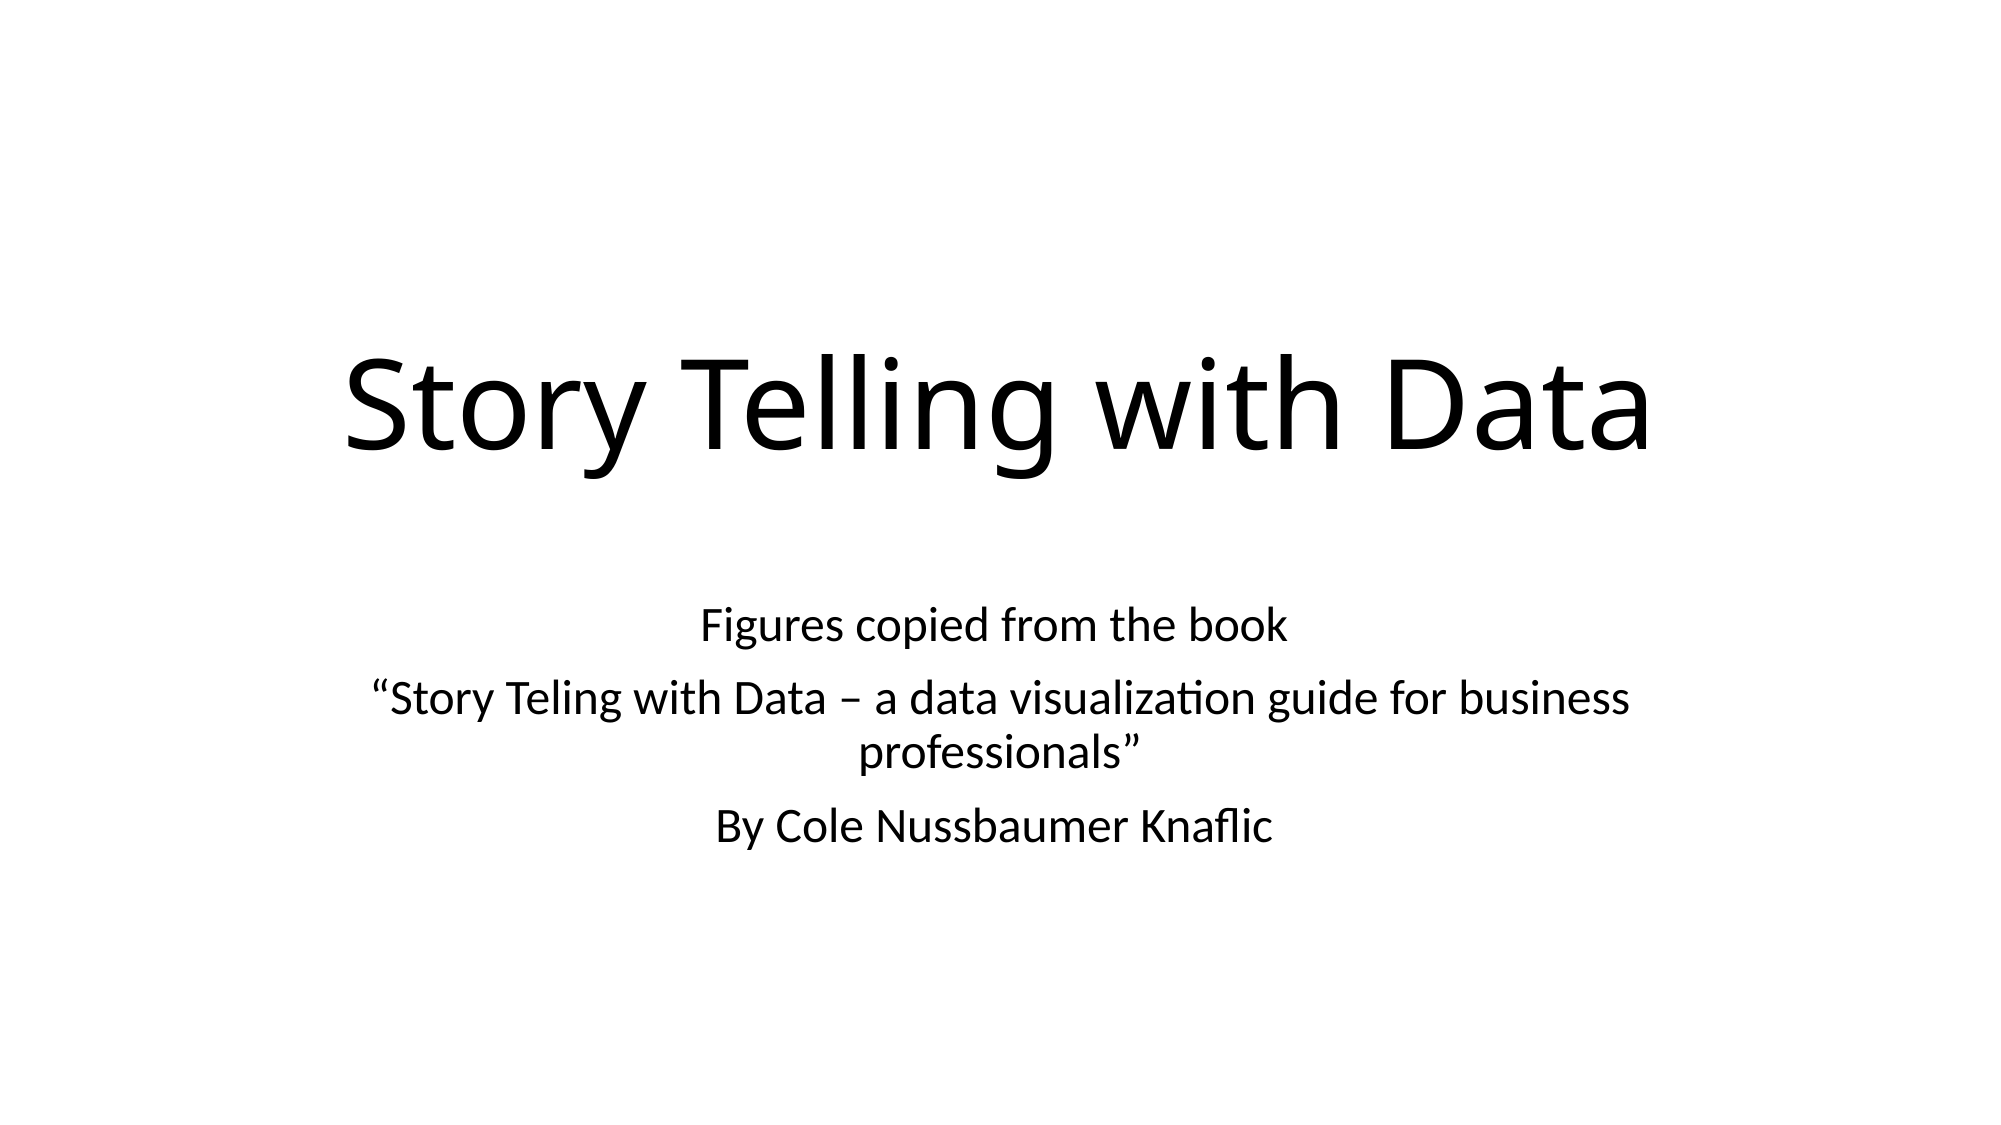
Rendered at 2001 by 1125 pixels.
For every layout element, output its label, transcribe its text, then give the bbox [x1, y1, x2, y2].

title Story Telling with Data [249, 92, 1750, 485]
subtitle Figures copied from the book “Story Teling with Data – a data visualization guide for business professionals” By Cole Nussbaumer Knaflic [249, 590, 1750, 863]
